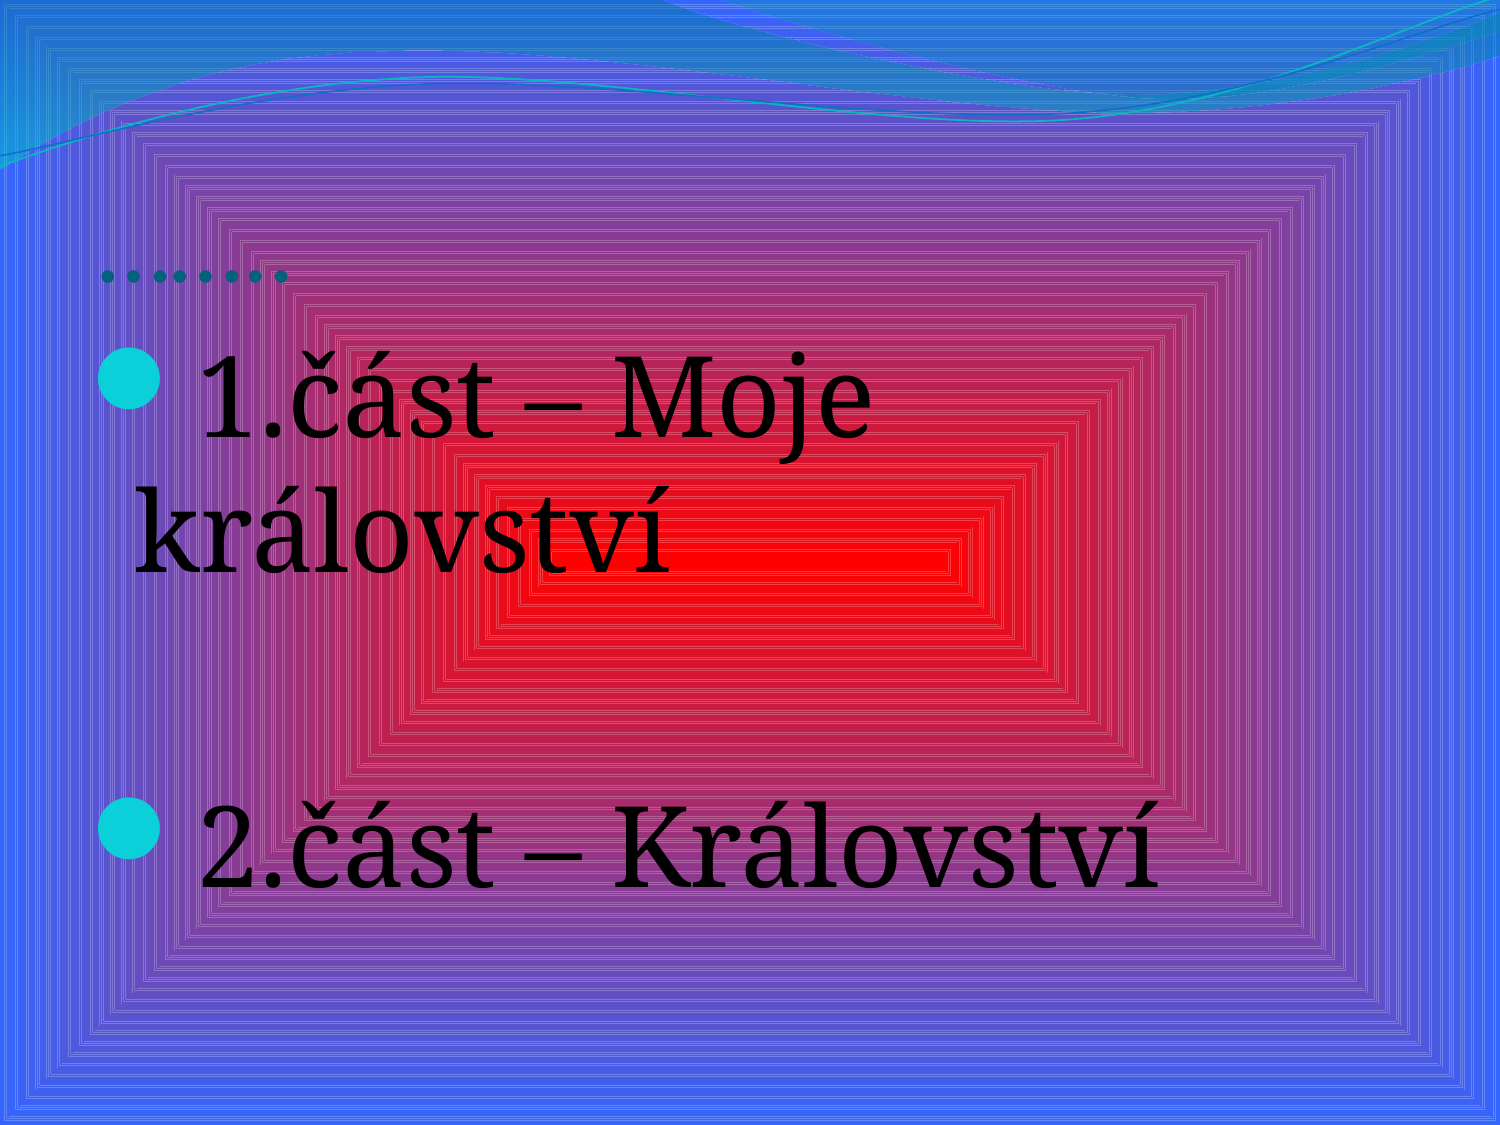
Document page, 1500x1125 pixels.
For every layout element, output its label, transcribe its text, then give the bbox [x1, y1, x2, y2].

title …….. [75, 115, 1425, 303]
list 1.část – Moje království 2.část – Království [75, 317, 1425, 1038]
